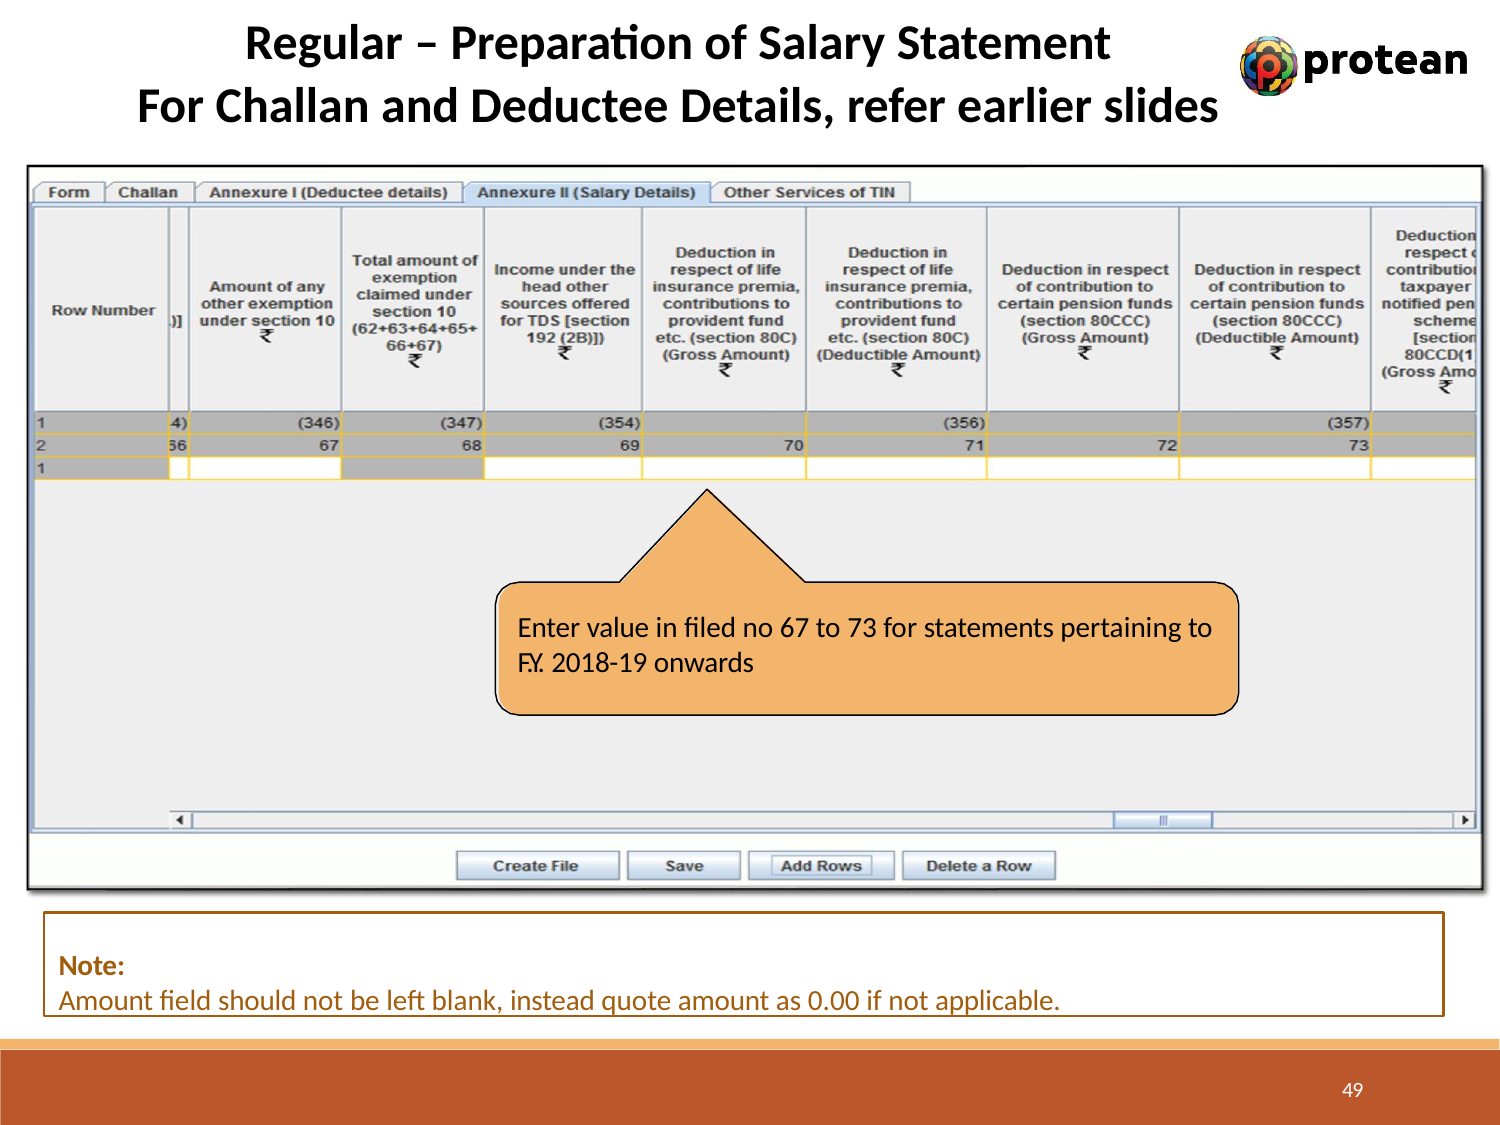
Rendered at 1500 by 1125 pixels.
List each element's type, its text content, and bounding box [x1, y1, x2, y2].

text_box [22, 161, 1493, 900]
text_box Note: Amount field should not be left blank, instead quote amount as 0.00 if not applicable. [43, 912, 1444, 1016]
slide_number 49 [1335, 1078, 1373, 1125]
title Regular – Preparation of Salary Statement For Challan and Deductee Details, refer earlier slides [104, 0, 1230, 159]
picture [1226, 6, 1483, 123]
